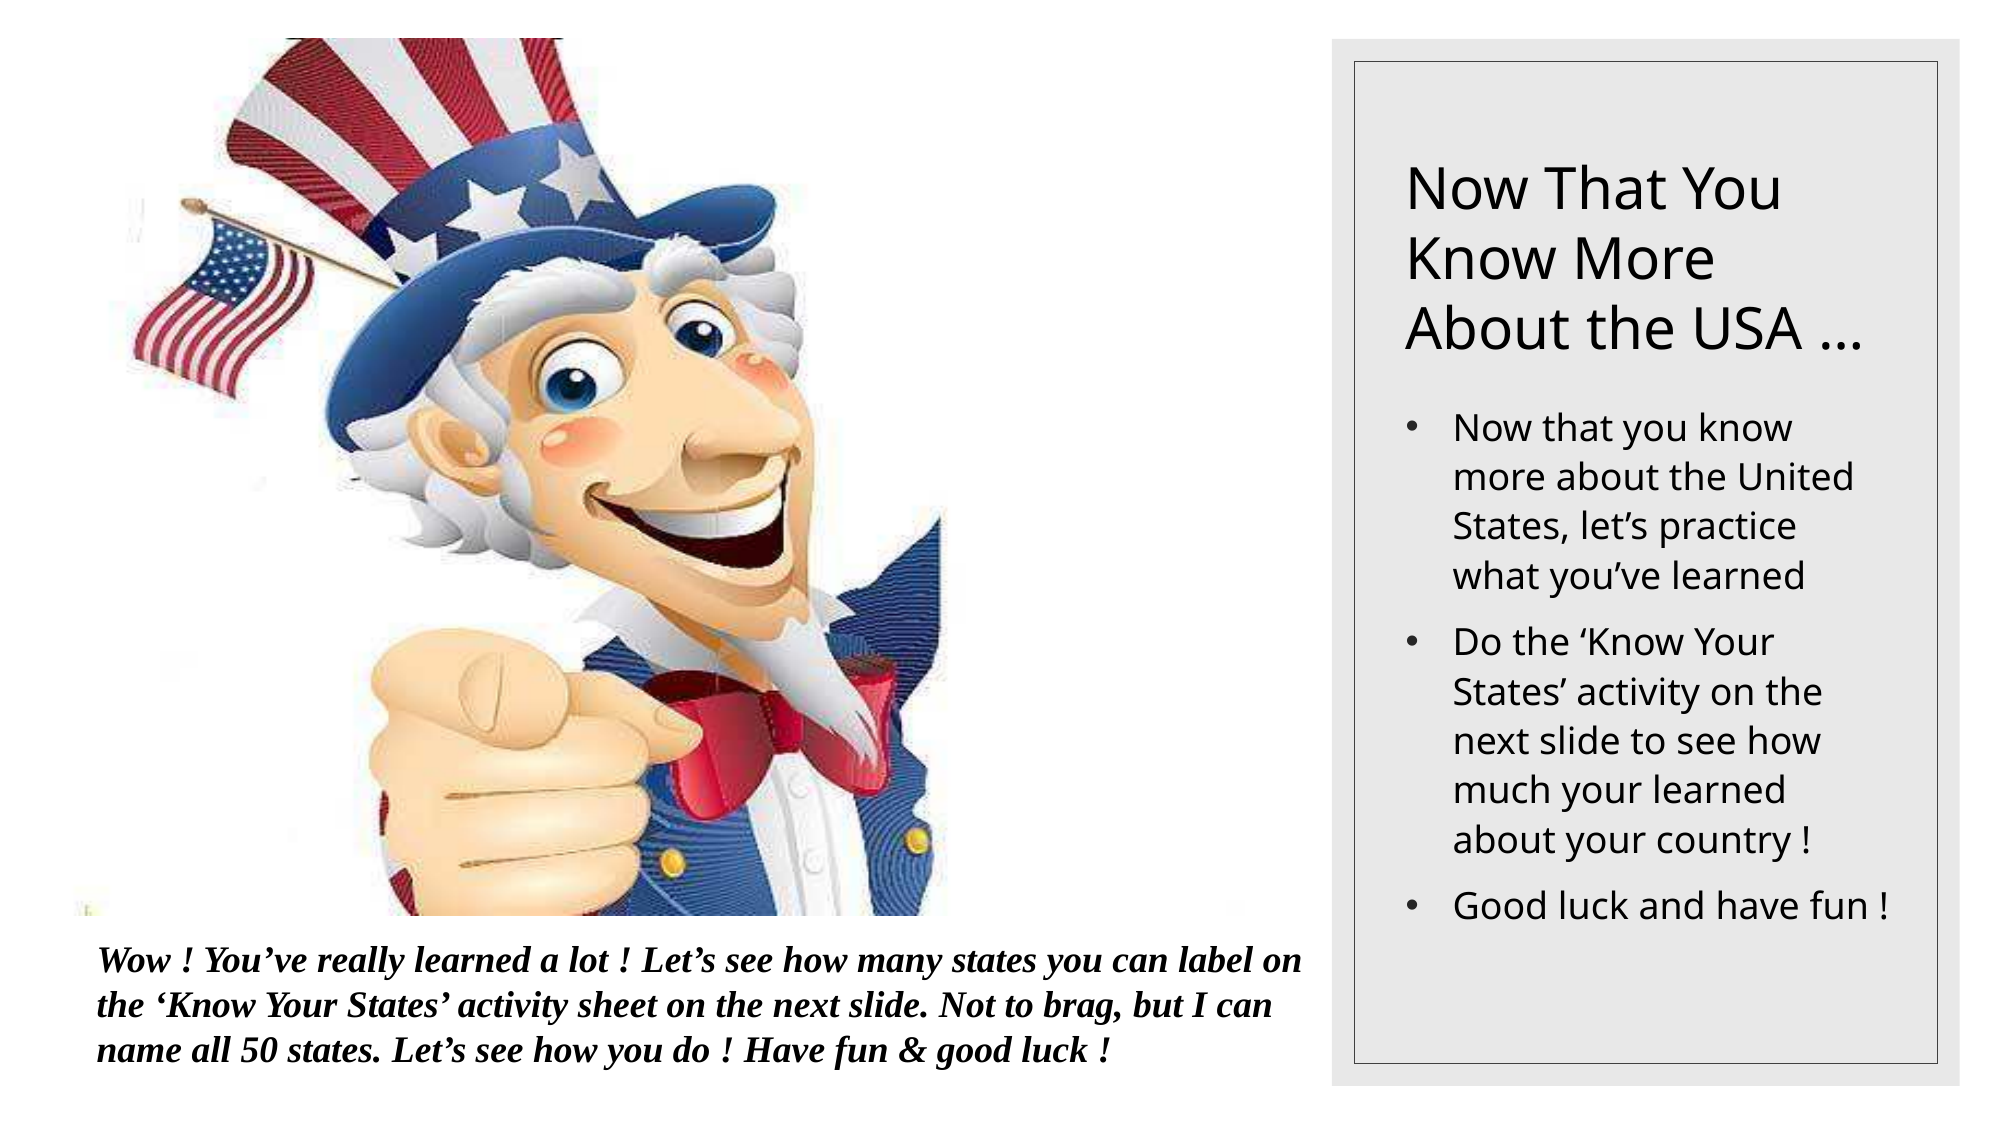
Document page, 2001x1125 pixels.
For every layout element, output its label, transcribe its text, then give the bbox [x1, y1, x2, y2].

picture [37, 38, 1300, 916]
title Now That You Know More About the USA … [1390, 98, 1907, 369]
text_box Wow ! You’ve really learned a lot ! Let’s see how many states you can label on the ‘Know Your States’ activity sheet on the next slide. Not to brag, but I can name all 50 states. Let’s see how you do ! Have fun & good luck ! [6, 928, 1331, 1078]
list Now that you know more about the United States, let’s practice what you’ve learned Do the ‘Know Your States’ activity on the next slide to see how much your learned about your country ! Good luck and have fun ! [1390, 391, 1907, 1026]
